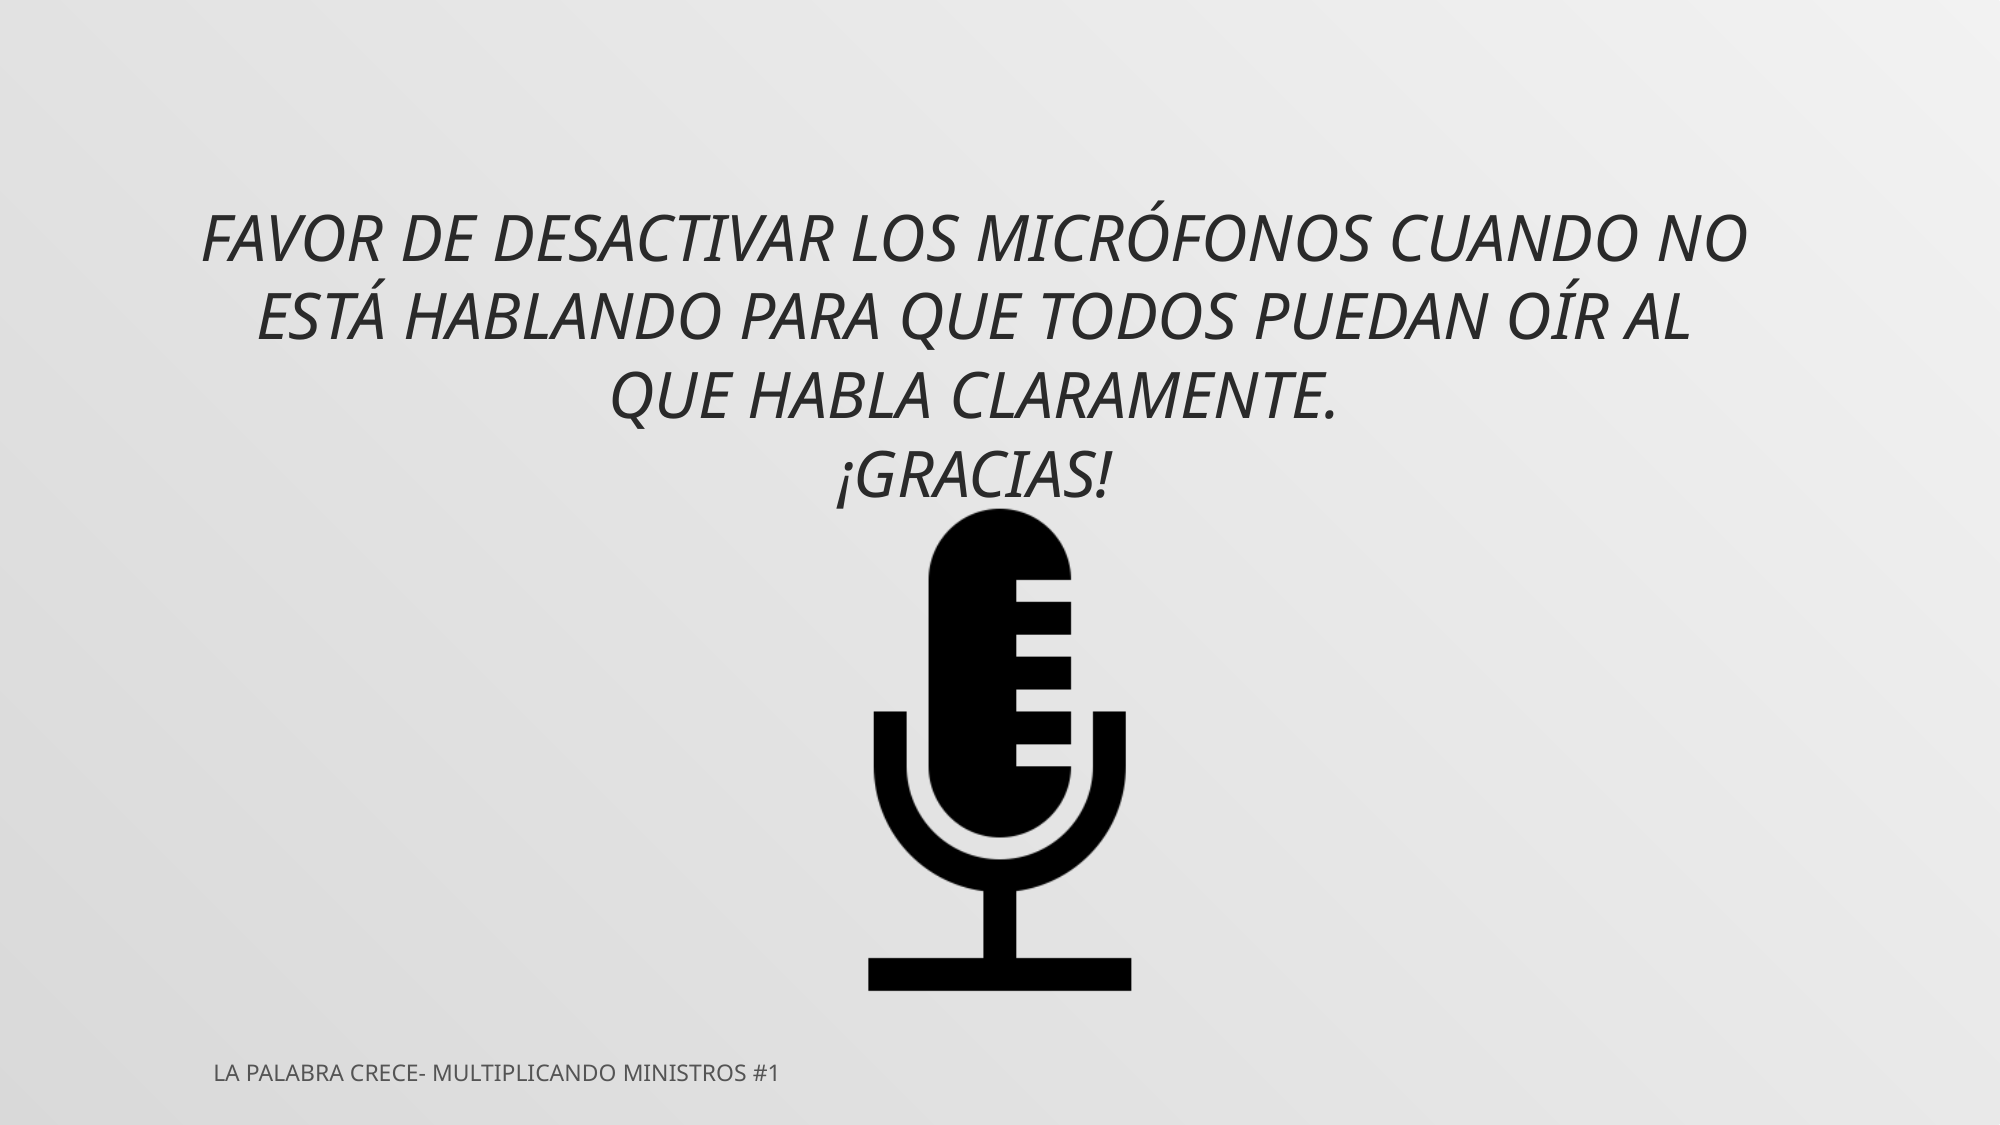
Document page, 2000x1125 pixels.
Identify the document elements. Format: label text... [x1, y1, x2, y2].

title Favor de desactivar los micrófonos cuando no está hablando para que todos puedan oír al que habla claramente. ¡Gracias! [174, 187, 1775, 585]
picture [737, 487, 1263, 1013]
footer La Palabra Crece- Multiplicando Ministros #1 [198, 1057, 1288, 1088]
